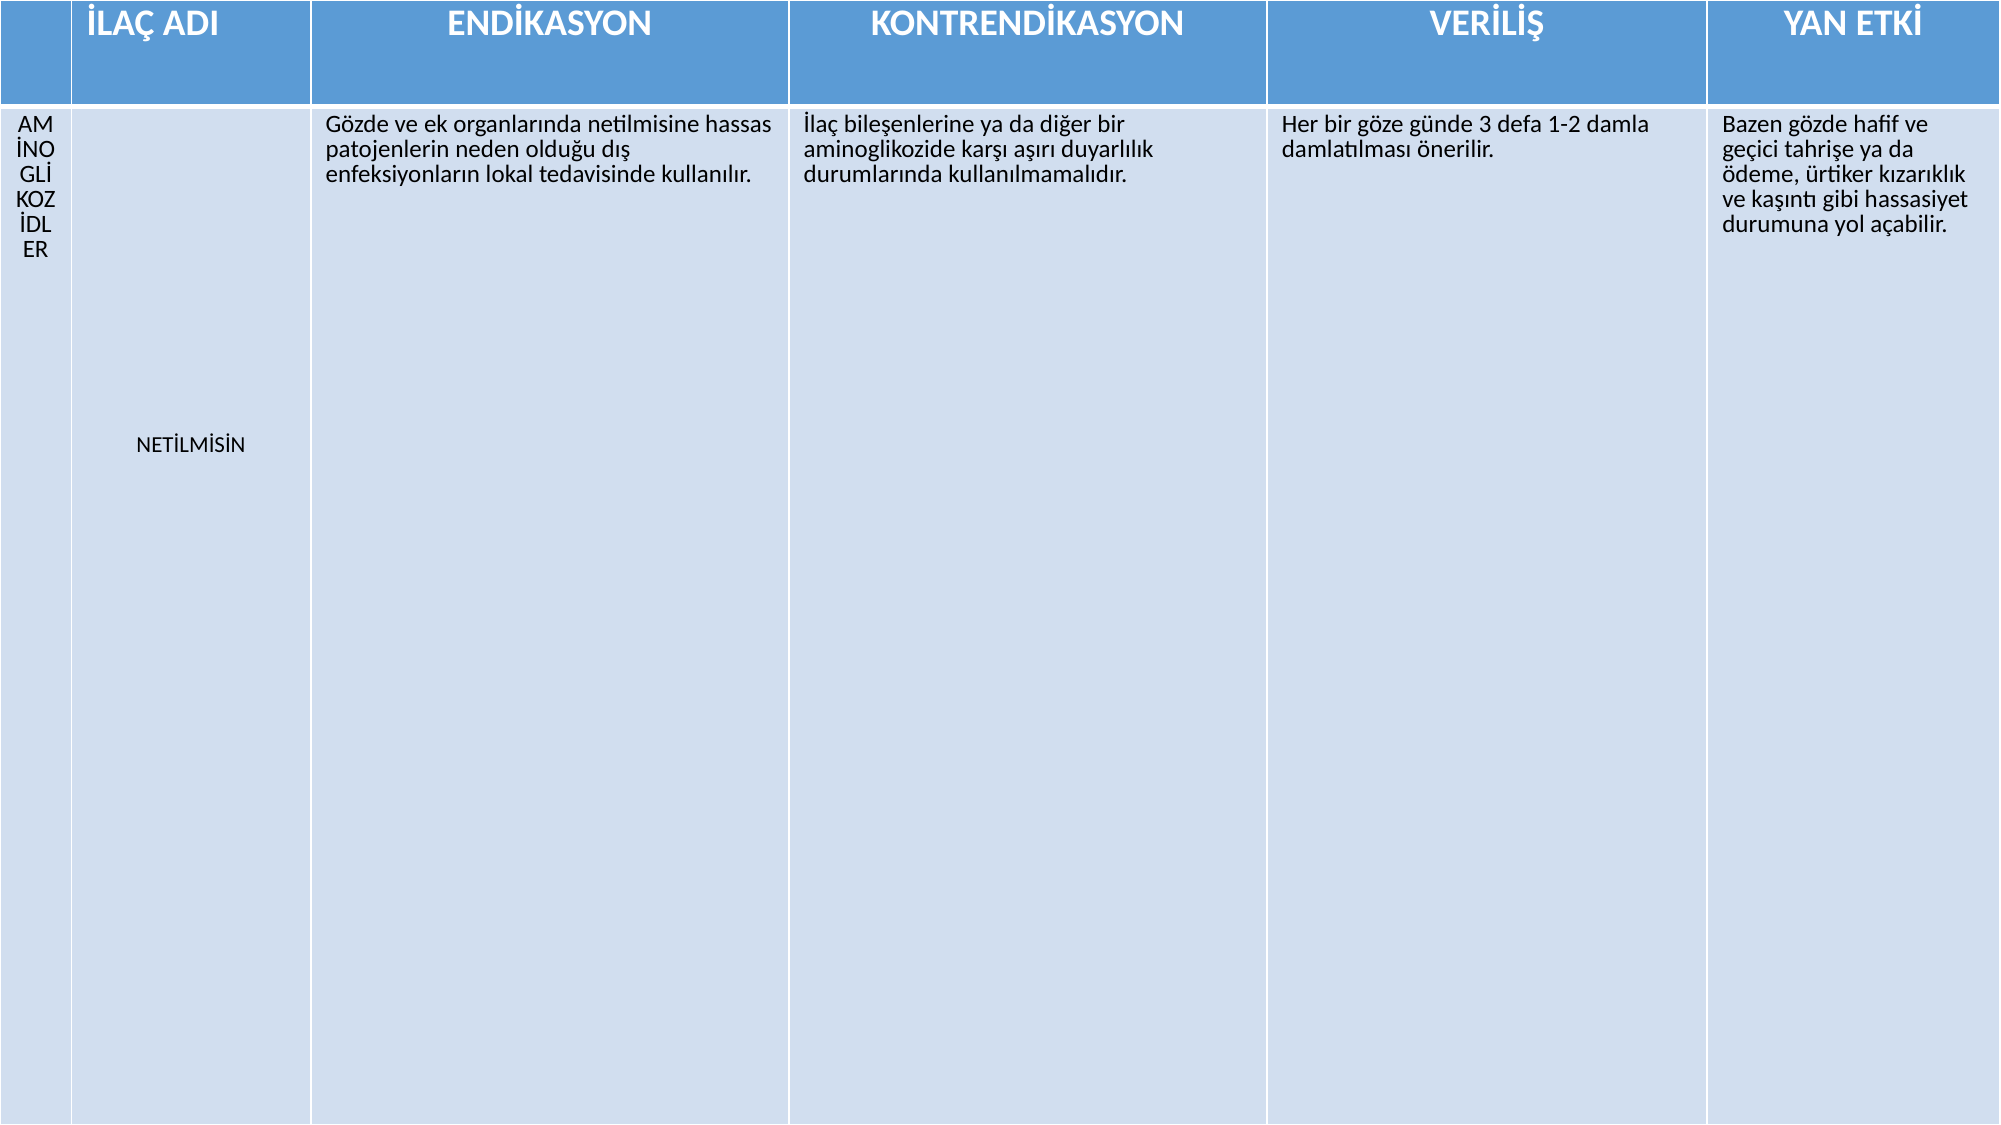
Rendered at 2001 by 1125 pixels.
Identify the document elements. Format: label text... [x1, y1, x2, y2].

table_cell Bazen gözde hafif ve geçici tahrişe ya da ödeme, ürtiker kızarıklık ve kaşıntı gibi hassasiyet durumuna yol açabilir. [1708, 109, 1999, 1124]
table_header YAN ETKİ [1708, 1, 1999, 104]
table_cell Her bir göze günde 3 defa 1-2 damla damlatılması önerilir. [1268, 109, 1706, 1124]
table_header VERİLİŞ [1268, 1, 1706, 104]
table_header KONTRENDİKASYON [790, 1, 1266, 104]
table_header [1, 1, 71, 104]
table_cell İlaç bileşenlerine ya da diğer bir aminoglikozide karşı aşırı duyarlılık durumlarında kullanılmamalıdır. [790, 109, 1266, 1124]
table_header ENDİKASYON [312, 1, 788, 104]
table_cell AMİNOGLİKOZİDLER [1, 109, 71, 1124]
table_cell NETİLMİSİN [72, 109, 310, 1124]
table_header İLAÇ ADI [72, 1, 310, 104]
table_cell Gözde ve ek organlarında netilmisine hassas patojenlerin neden olduğu dış enfeksiyonların lokal tedavisinde kullanılır. [312, 109, 788, 1124]
